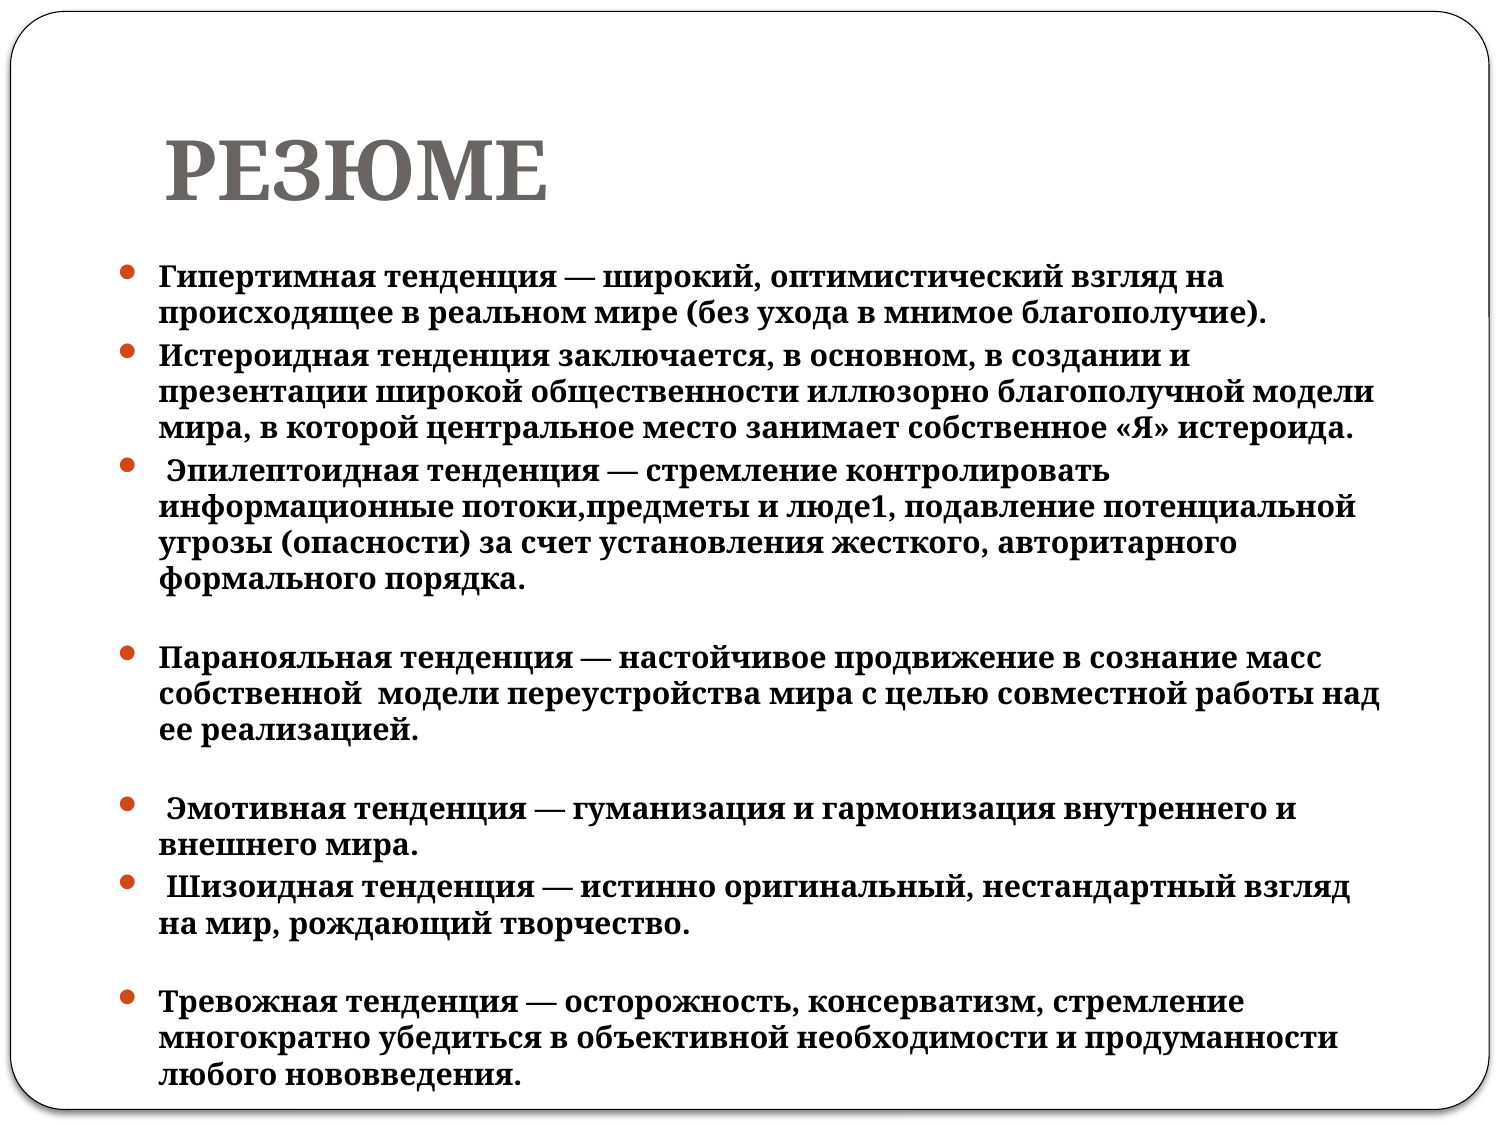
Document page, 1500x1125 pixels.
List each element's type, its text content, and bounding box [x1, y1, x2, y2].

list Гипертимная тенденция — широкий, оптимистический взгляд на происходящее в реальном мире (без ухода в мнимое благополучие). Истероидная тенденция заключается, в основном, в создании и презентации широкой общественности иллюзорно благополучной модели мира, в которой центральное место занимает собственное «Я» истероида. Эпилептоидная тенденция — стремление контролировать информационные потоки,предметы и люде1, подавление потенциальной угрозы (опасности) за счет установления жесткого, авторитарного формального порядка. Паранояльная тенденция — настойчивое продвижение в сознание масс собственной модели переустройства мира с целью совместной работы над ее реализацией. Эмотивная тенденция — гуманизация и гармонизация внутреннего и внешнего мира. Шизоидная тенденция — истинно оригинальный, нестандартный взгляд на мир, рождающий творчество. Тревожная тенденция — осторожность, консерватизм, стремление многократно убедиться в объективной необходимости и продуманности любого нововведения. [103, 249, 1397, 1125]
title РЕЗЮМЕ [150, 45, 1425, 233]
